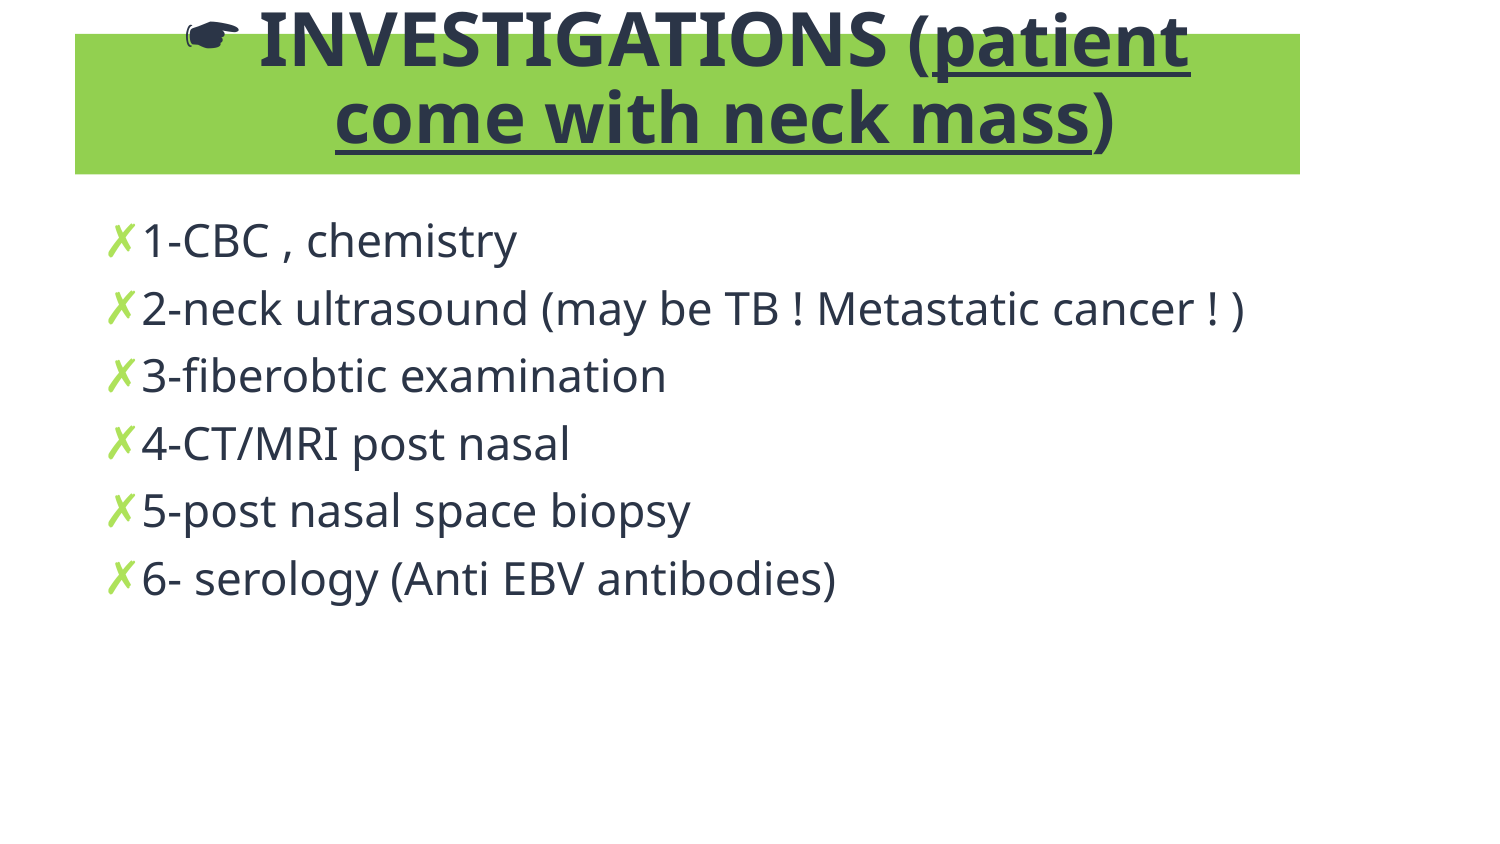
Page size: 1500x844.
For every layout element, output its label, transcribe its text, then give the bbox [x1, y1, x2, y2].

list 1-CBC , chemistry 2-neck ultrasound (may be TB ! Metastatic cancer ! ) 3-fiberobtic examination 4-CT/MRI post nasal 5-post nasal space biopsy 6- serology (Anti EBV antibodies) [75, 196, 1300, 797]
title INVESTIGATIONS (patient come with neck mass) [75, 33, 1300, 175]
